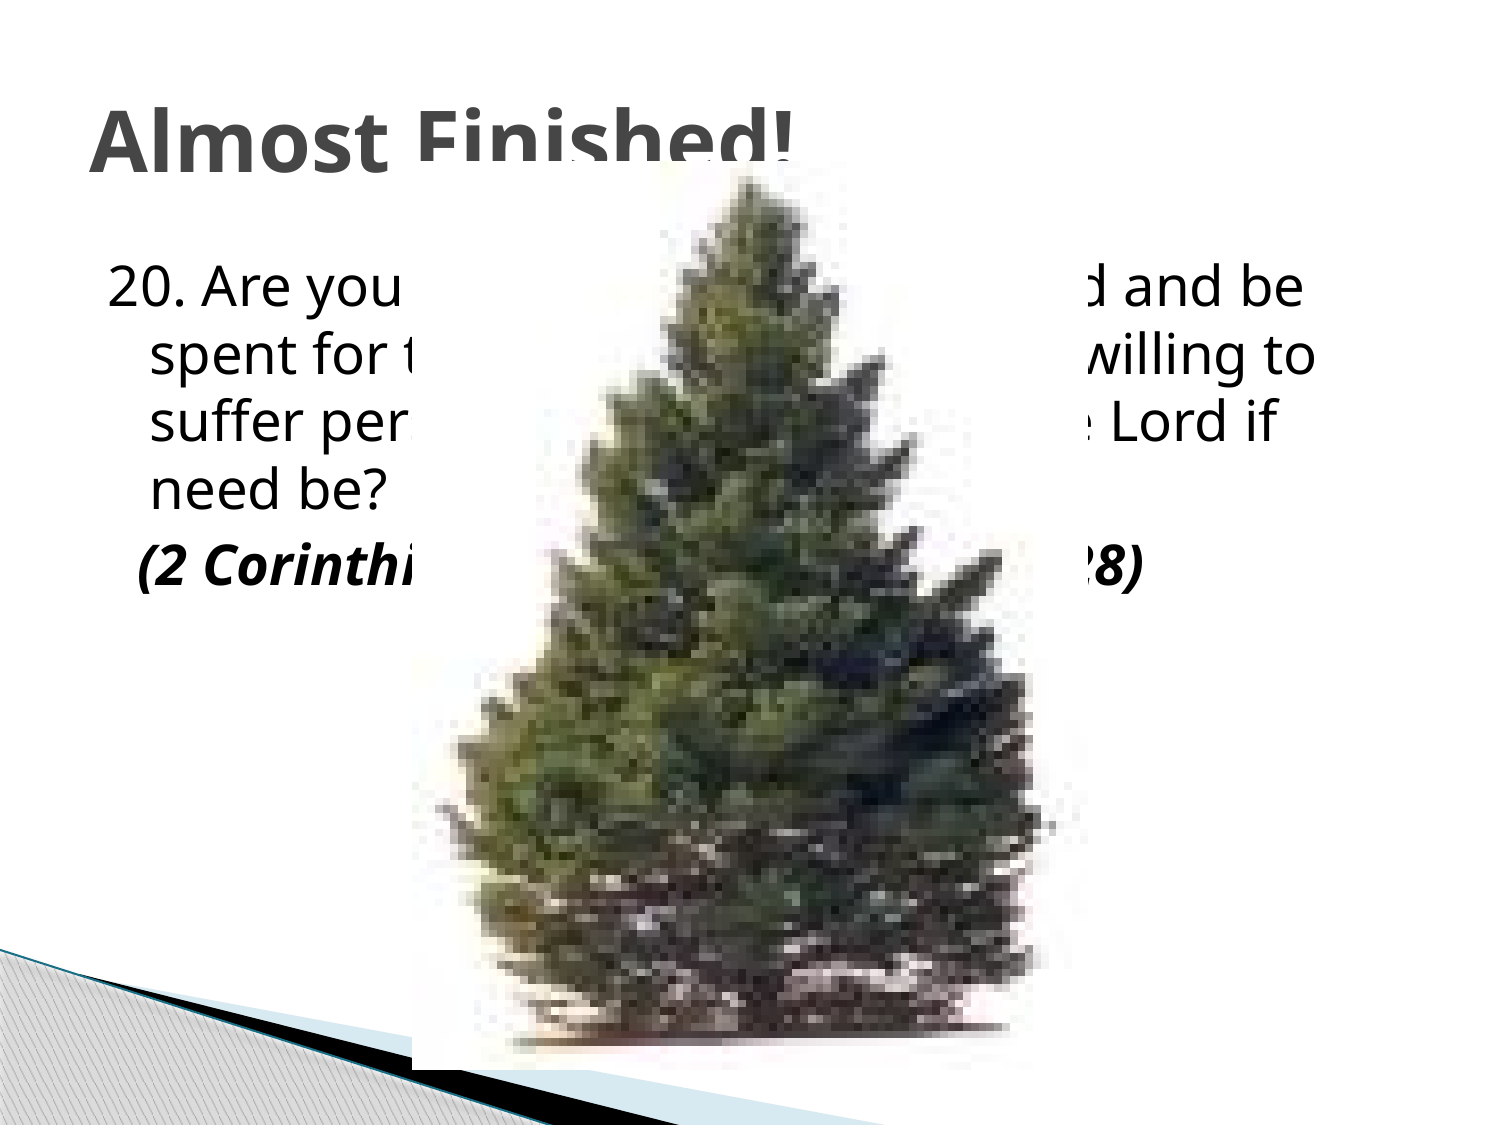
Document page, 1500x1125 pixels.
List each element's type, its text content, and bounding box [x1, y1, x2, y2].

picture [412, 161, 1088, 1070]
list 20. Are you like Paul, "willing to spend and be spent for the Lord," and "..not only willing to suffer persecution but to die for the Lord if need be? (2 Corinthians 12:15) (Matthew 10:28) [1093, 242, 1425, 986]
list 20. Are you like Paul, "willing to spend and be spent for the Lord," and "..not only willing to suffer persecution but to die for the Lord if need be? (2 Corinthians 12:15) (Matthew 10:28) [75, 242, 406, 986]
title Almost Finished! [75, 45, 1425, 233]
